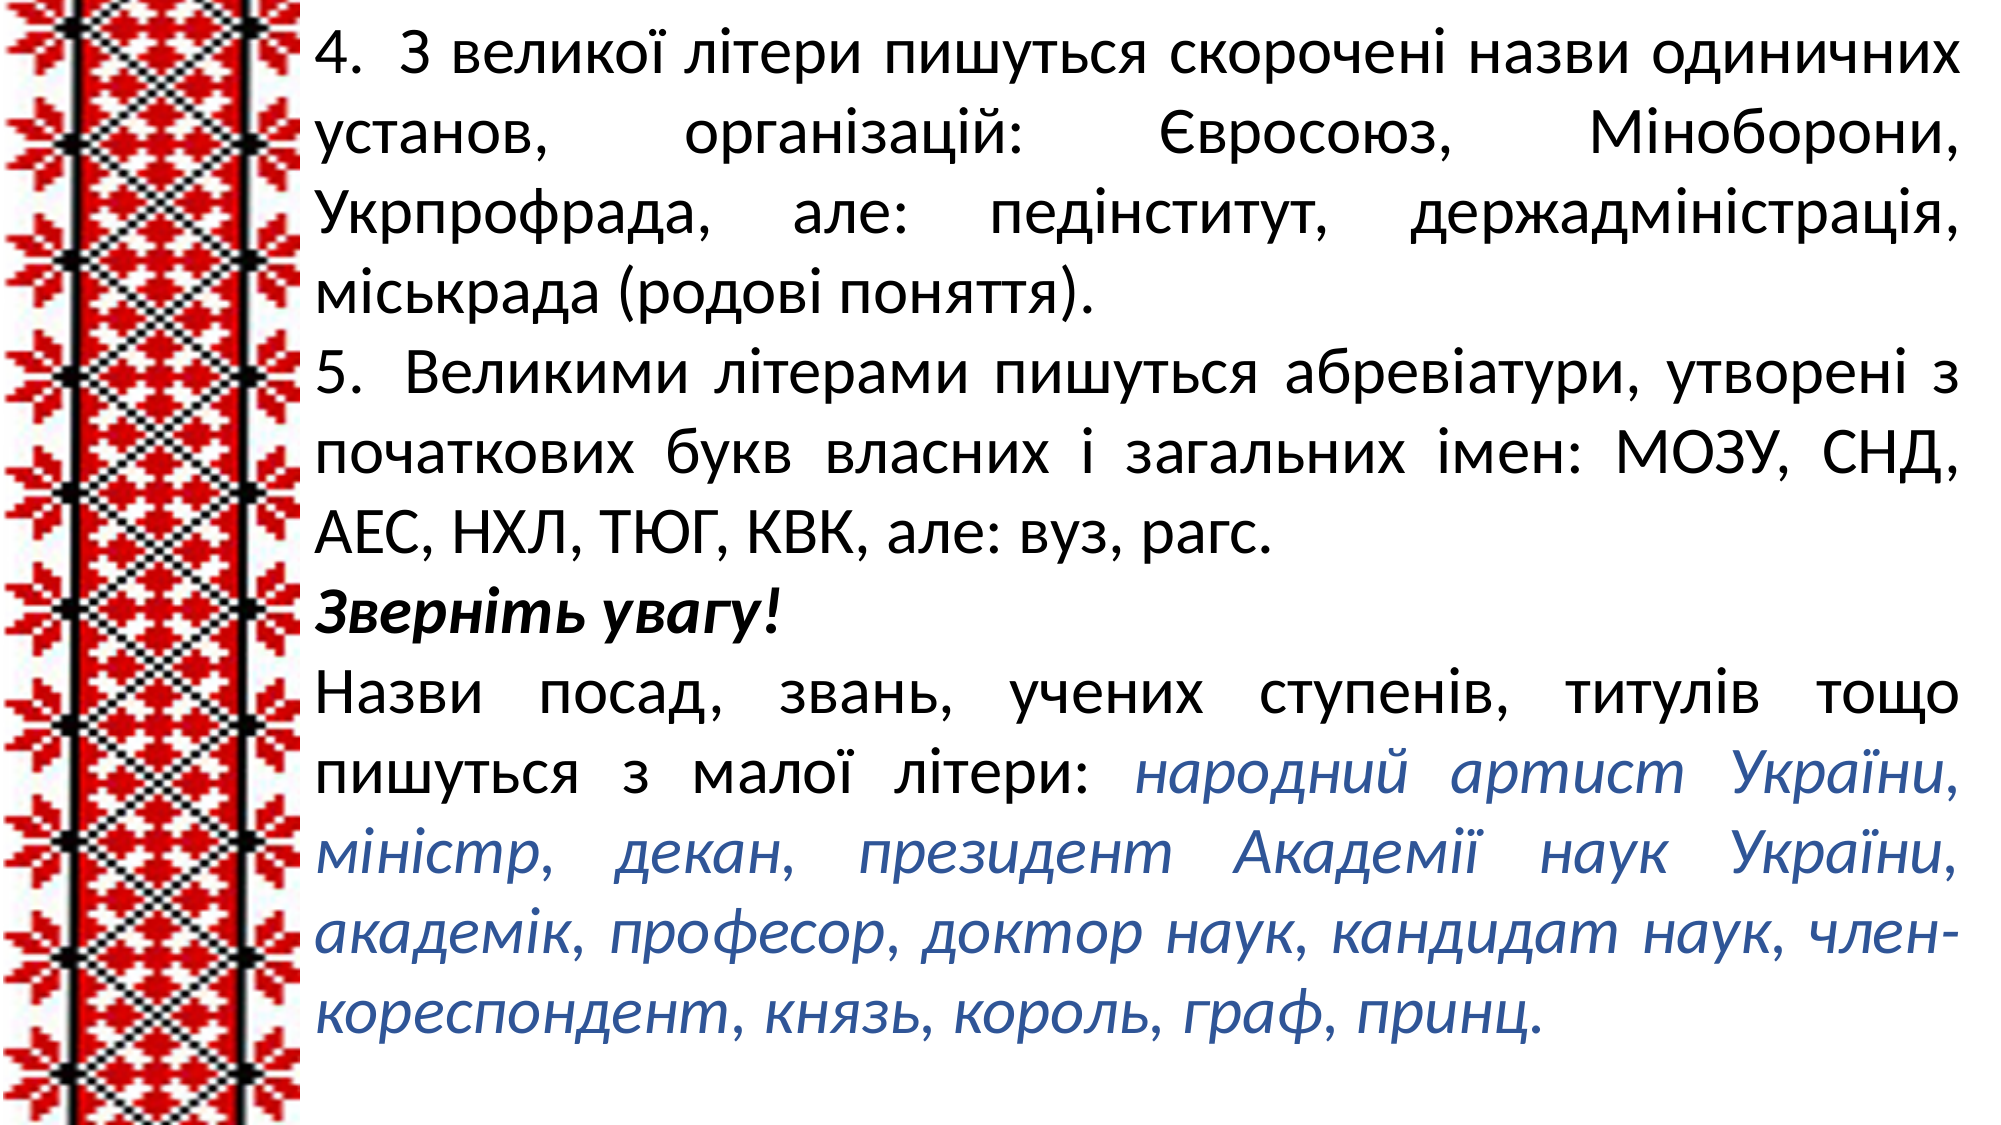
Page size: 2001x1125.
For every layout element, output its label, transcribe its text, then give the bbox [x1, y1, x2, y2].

text_box 4. З великої літери пишуться скорочені назви одиничних установ, організацій: Євросоюз, Міноборони, Укрпрофрада, але: педінститут, держадміністрація, міськрада (родові поняття). 5. Великими літерами пишуться абревіатури, утворені з початкових букв власних і загальних імен: МОЗУ, СНД, АЕС, НХЛ, ТЮГ, КВК, але: вуз, рагс. Зверніть увагу! Назви посад, звань, учених ступенів, титулів тощо пишуться з малої літери: народний артист України, міністр, декан, президент Академії наук України, академік, професор, доктор наук, кандидат наук, член-кореспондент, князь, король, граф, принц. [300, 0, 1978, 1055]
picture [3, 0, 300, 1125]
